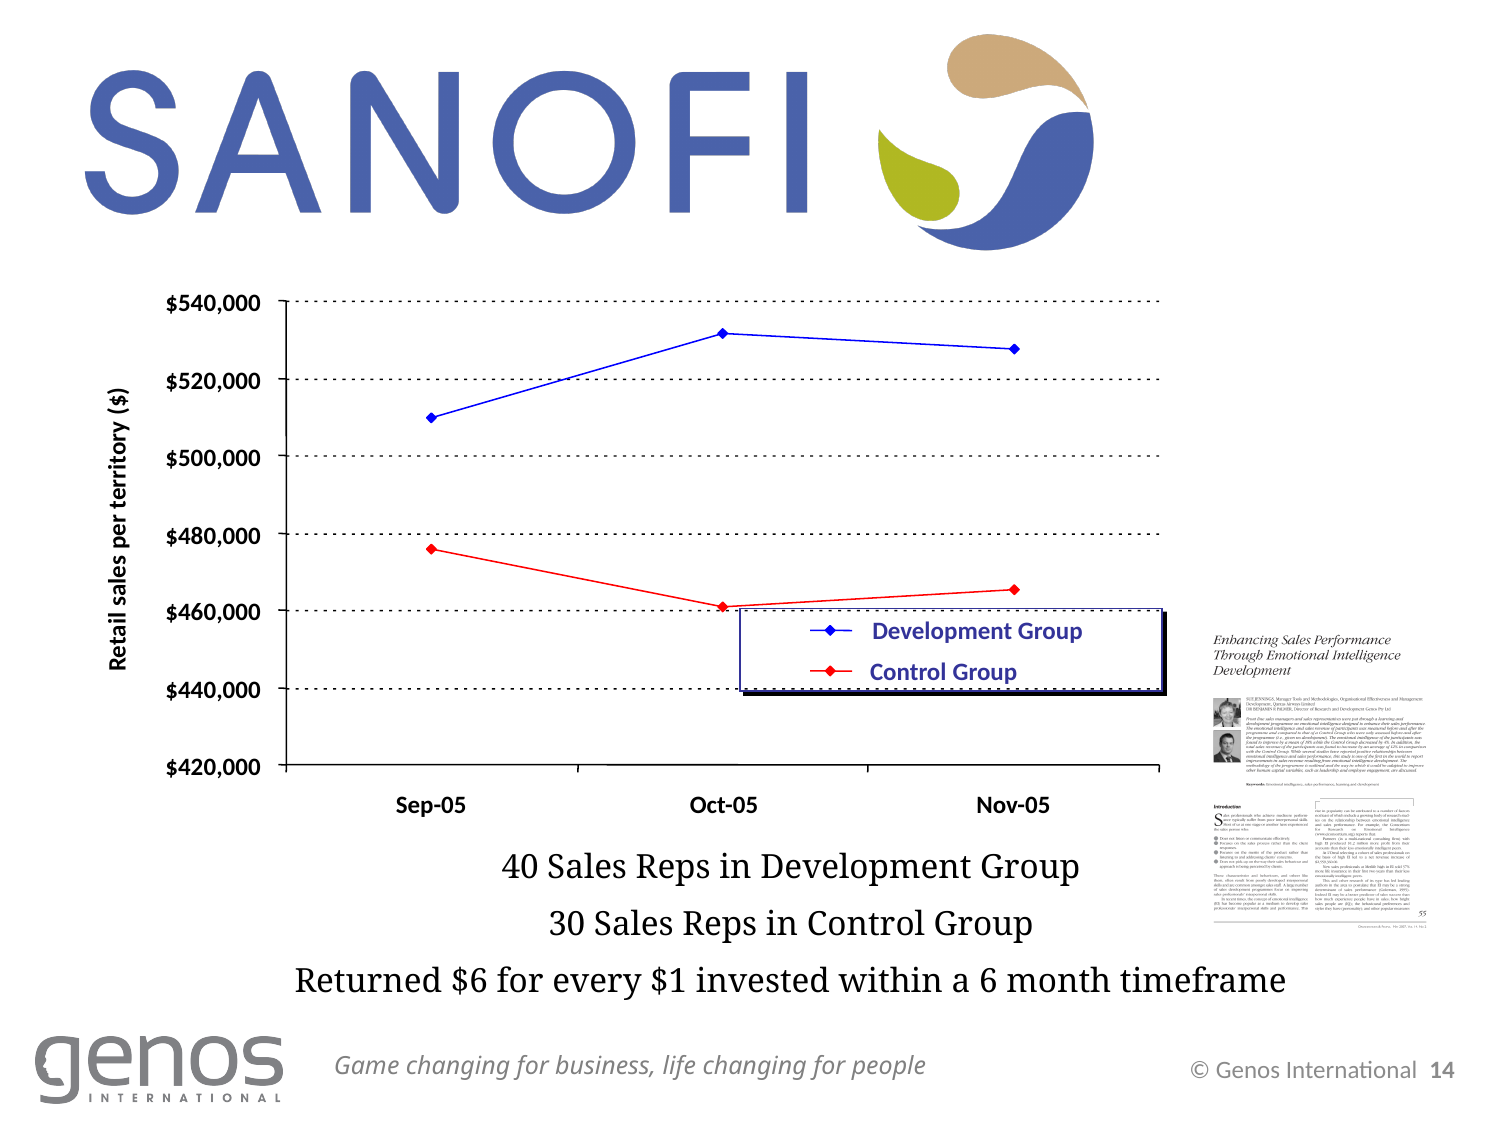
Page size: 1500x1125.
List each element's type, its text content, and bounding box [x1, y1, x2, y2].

picture [1192, 611, 1444, 946]
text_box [86, 270, 1215, 834]
text_box 40 Sales Reps in Development Group 30 Sales Reps in Control Group Returned $6 for every $1 invested within a 6 month timeframe [142, 845, 1441, 1056]
picture [35, 1036, 283, 1104]
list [54, 29, 1142, 259]
